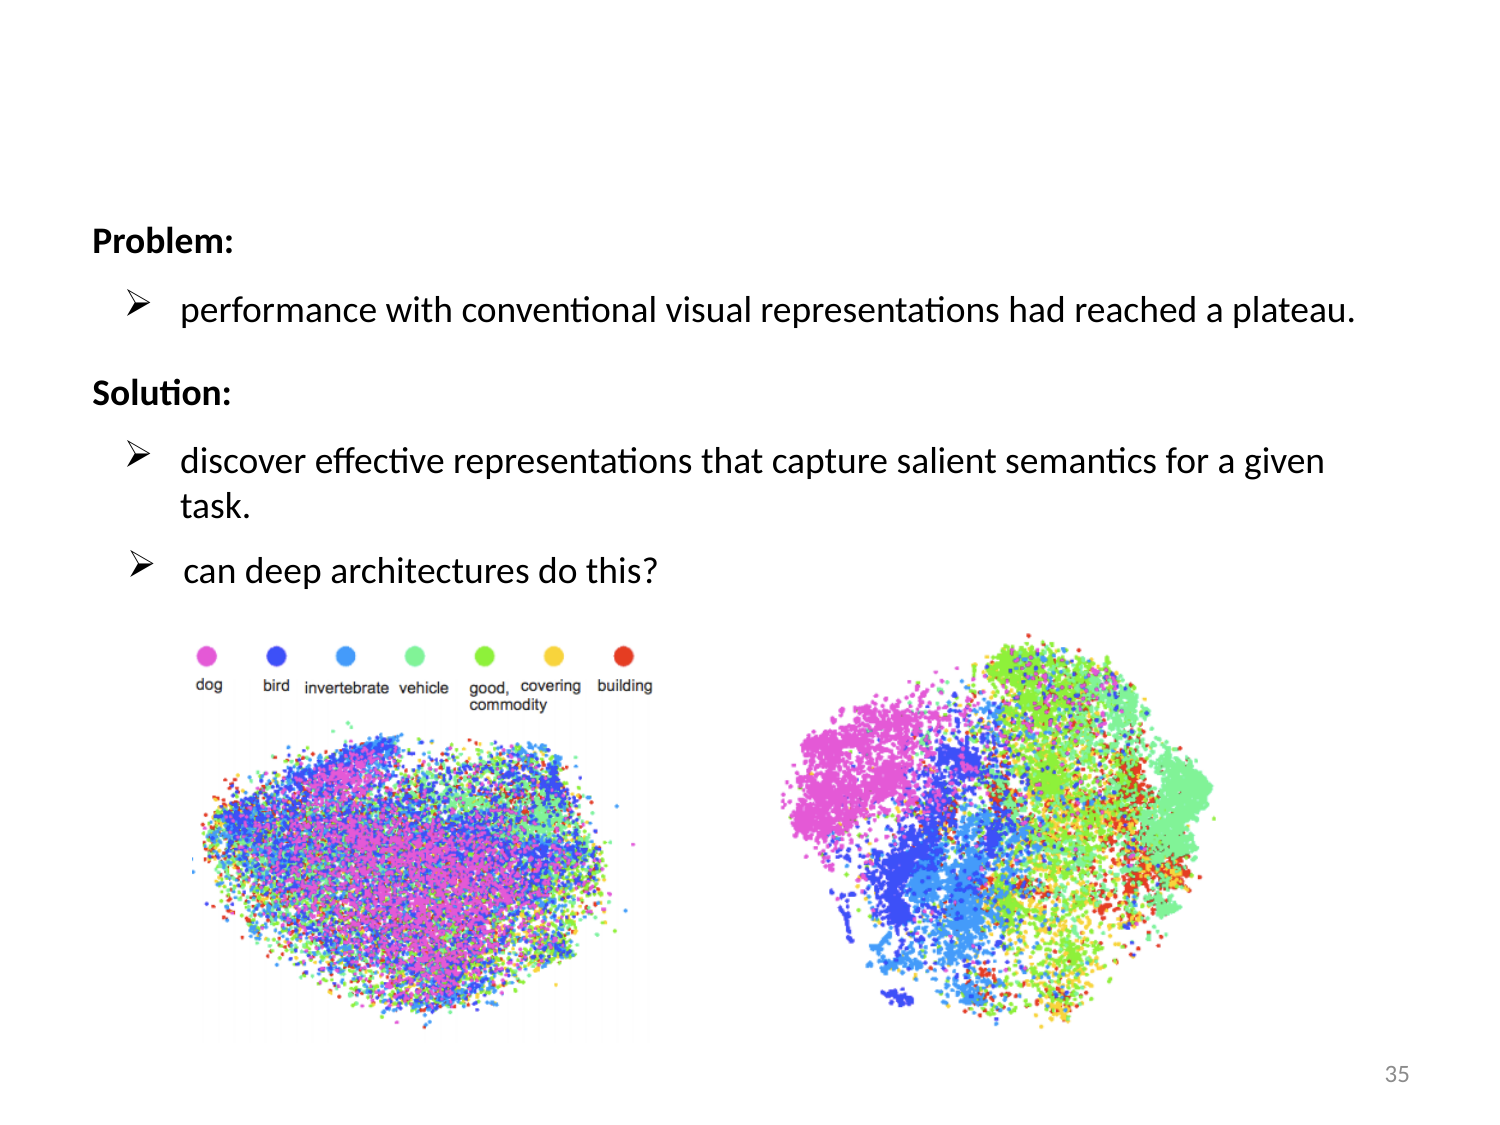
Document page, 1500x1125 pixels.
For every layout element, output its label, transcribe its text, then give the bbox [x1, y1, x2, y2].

picture [191, 639, 653, 1043]
text_box Problem: [77, 208, 1366, 269]
picture [777, 626, 1229, 1043]
text_box discover effective representations that capture salient semantics for a given task. [109, 428, 1397, 534]
text_box Solution: [77, 360, 1366, 421]
text_box can deep architectures do this? [112, 539, 675, 599]
text_box performance with conventional visual representations had reached a plateau. [109, 277, 1397, 338]
slide_number 35 [1074, 1042, 1425, 1103]
